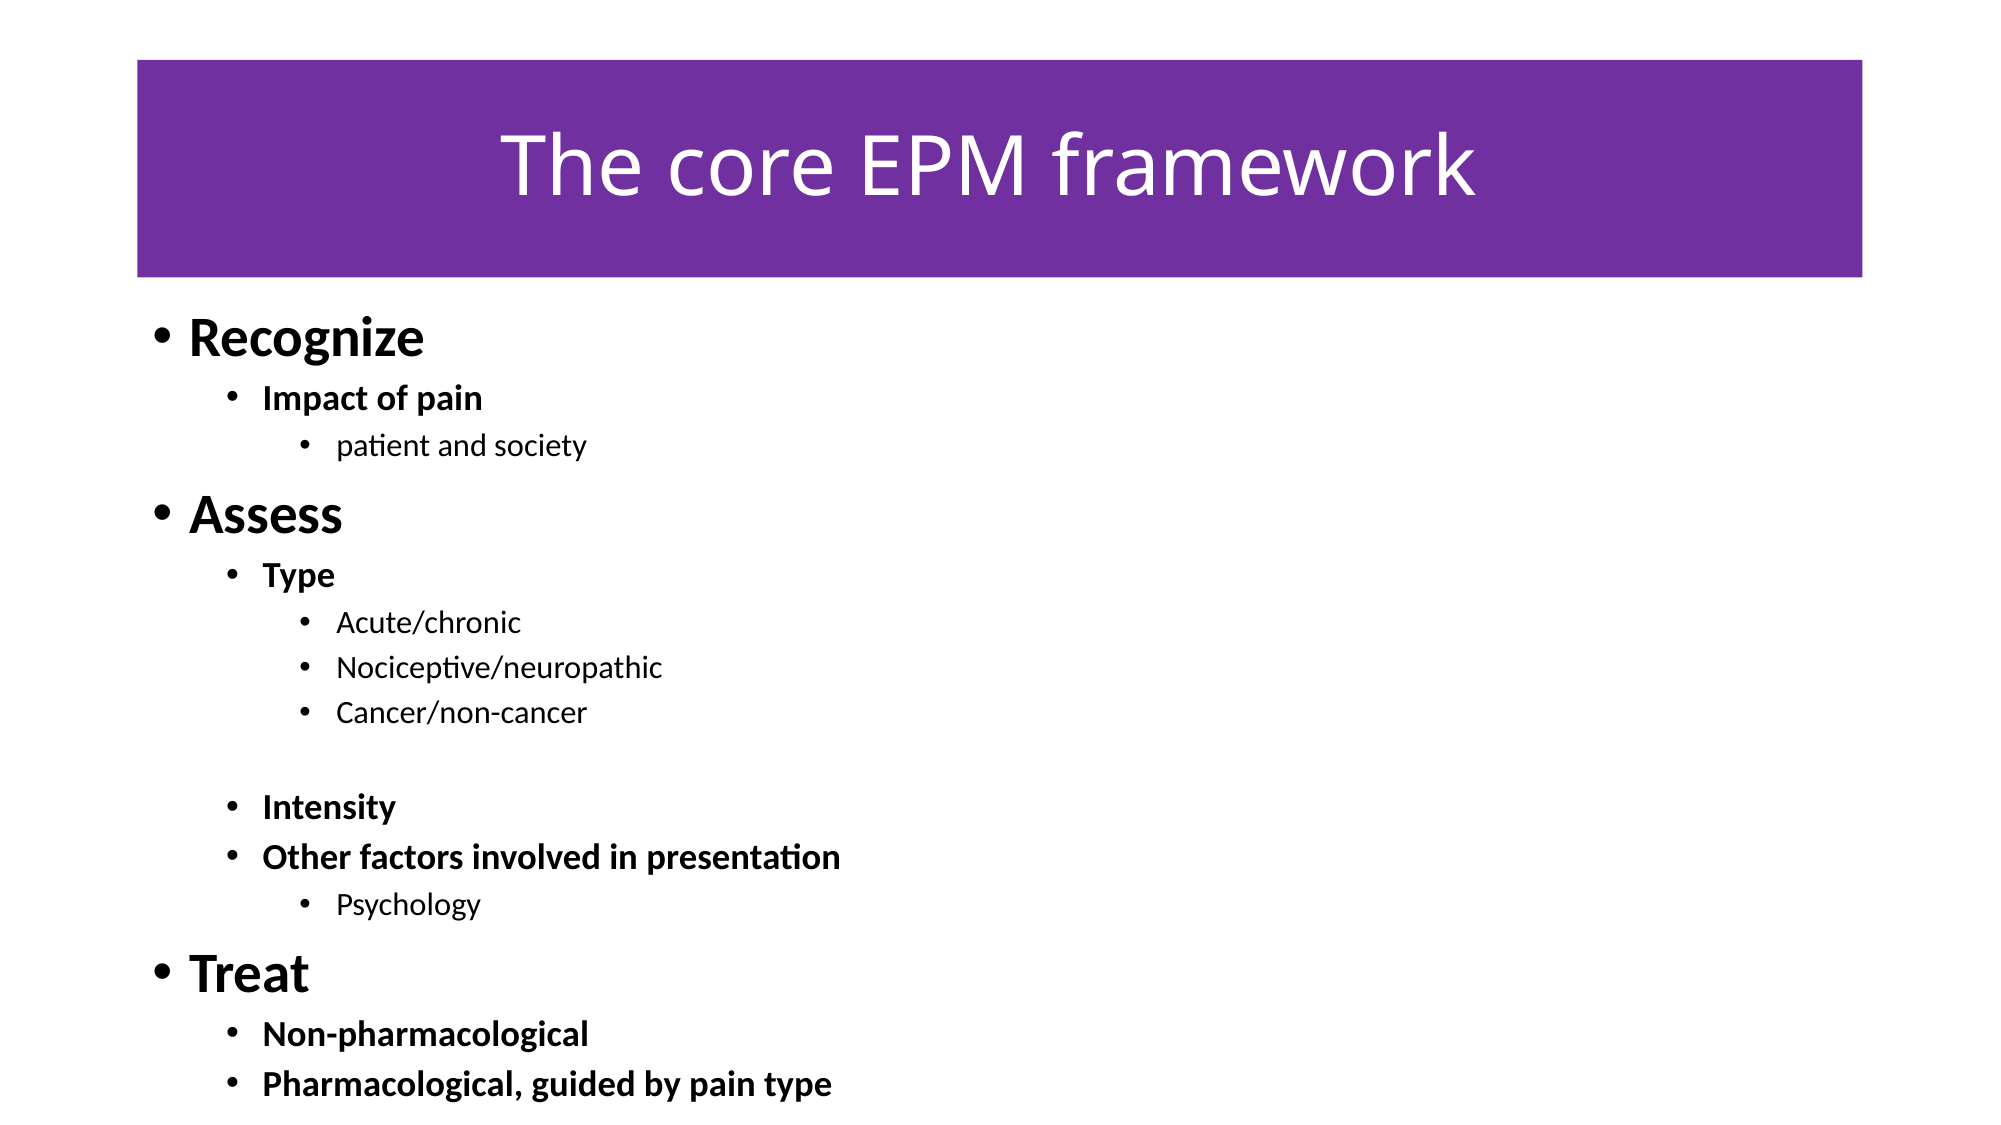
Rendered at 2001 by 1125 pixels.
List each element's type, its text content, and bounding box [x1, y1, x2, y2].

list Recognize Impact of pain patient and society Assess Type Acute/chronic Nociceptive/neuropathic Cancer/non-cancer Intensity Other factors involved in presentation Psychology Treat Non-pharmacological Pharmacological, guided by pain type [137, 299, 1863, 1112]
title The core EPM framework [137, 59, 1863, 278]
